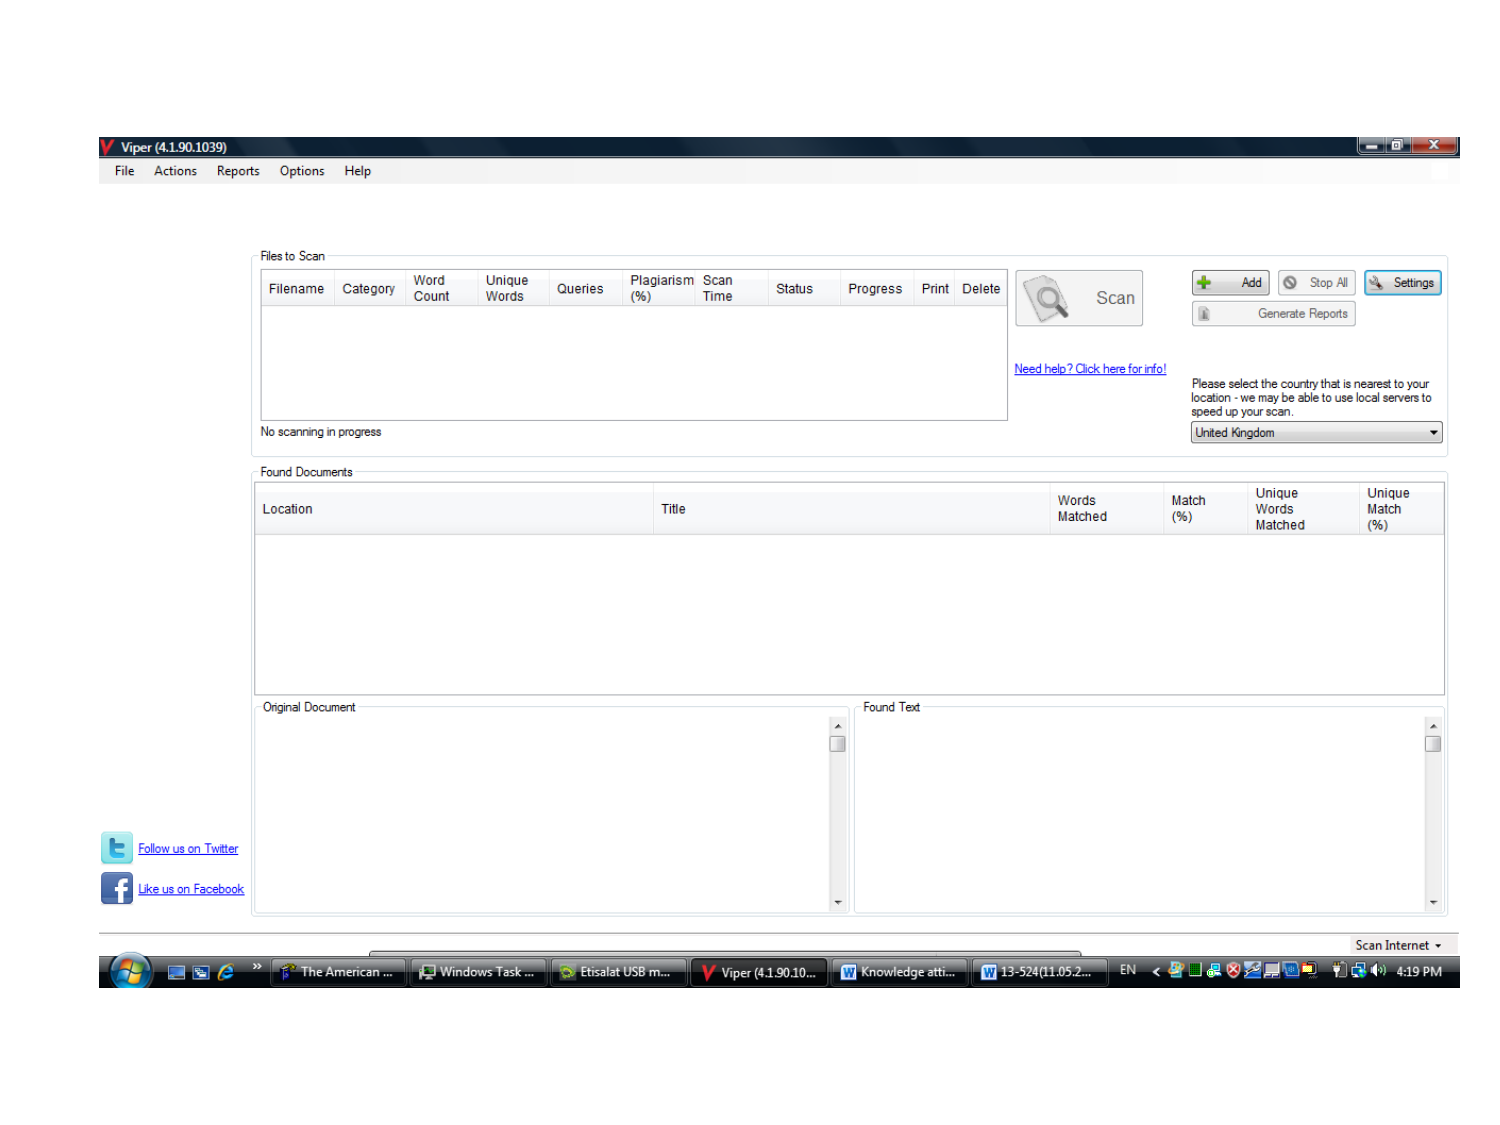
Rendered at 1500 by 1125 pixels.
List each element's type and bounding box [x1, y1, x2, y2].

picture [99, 137, 1461, 988]
